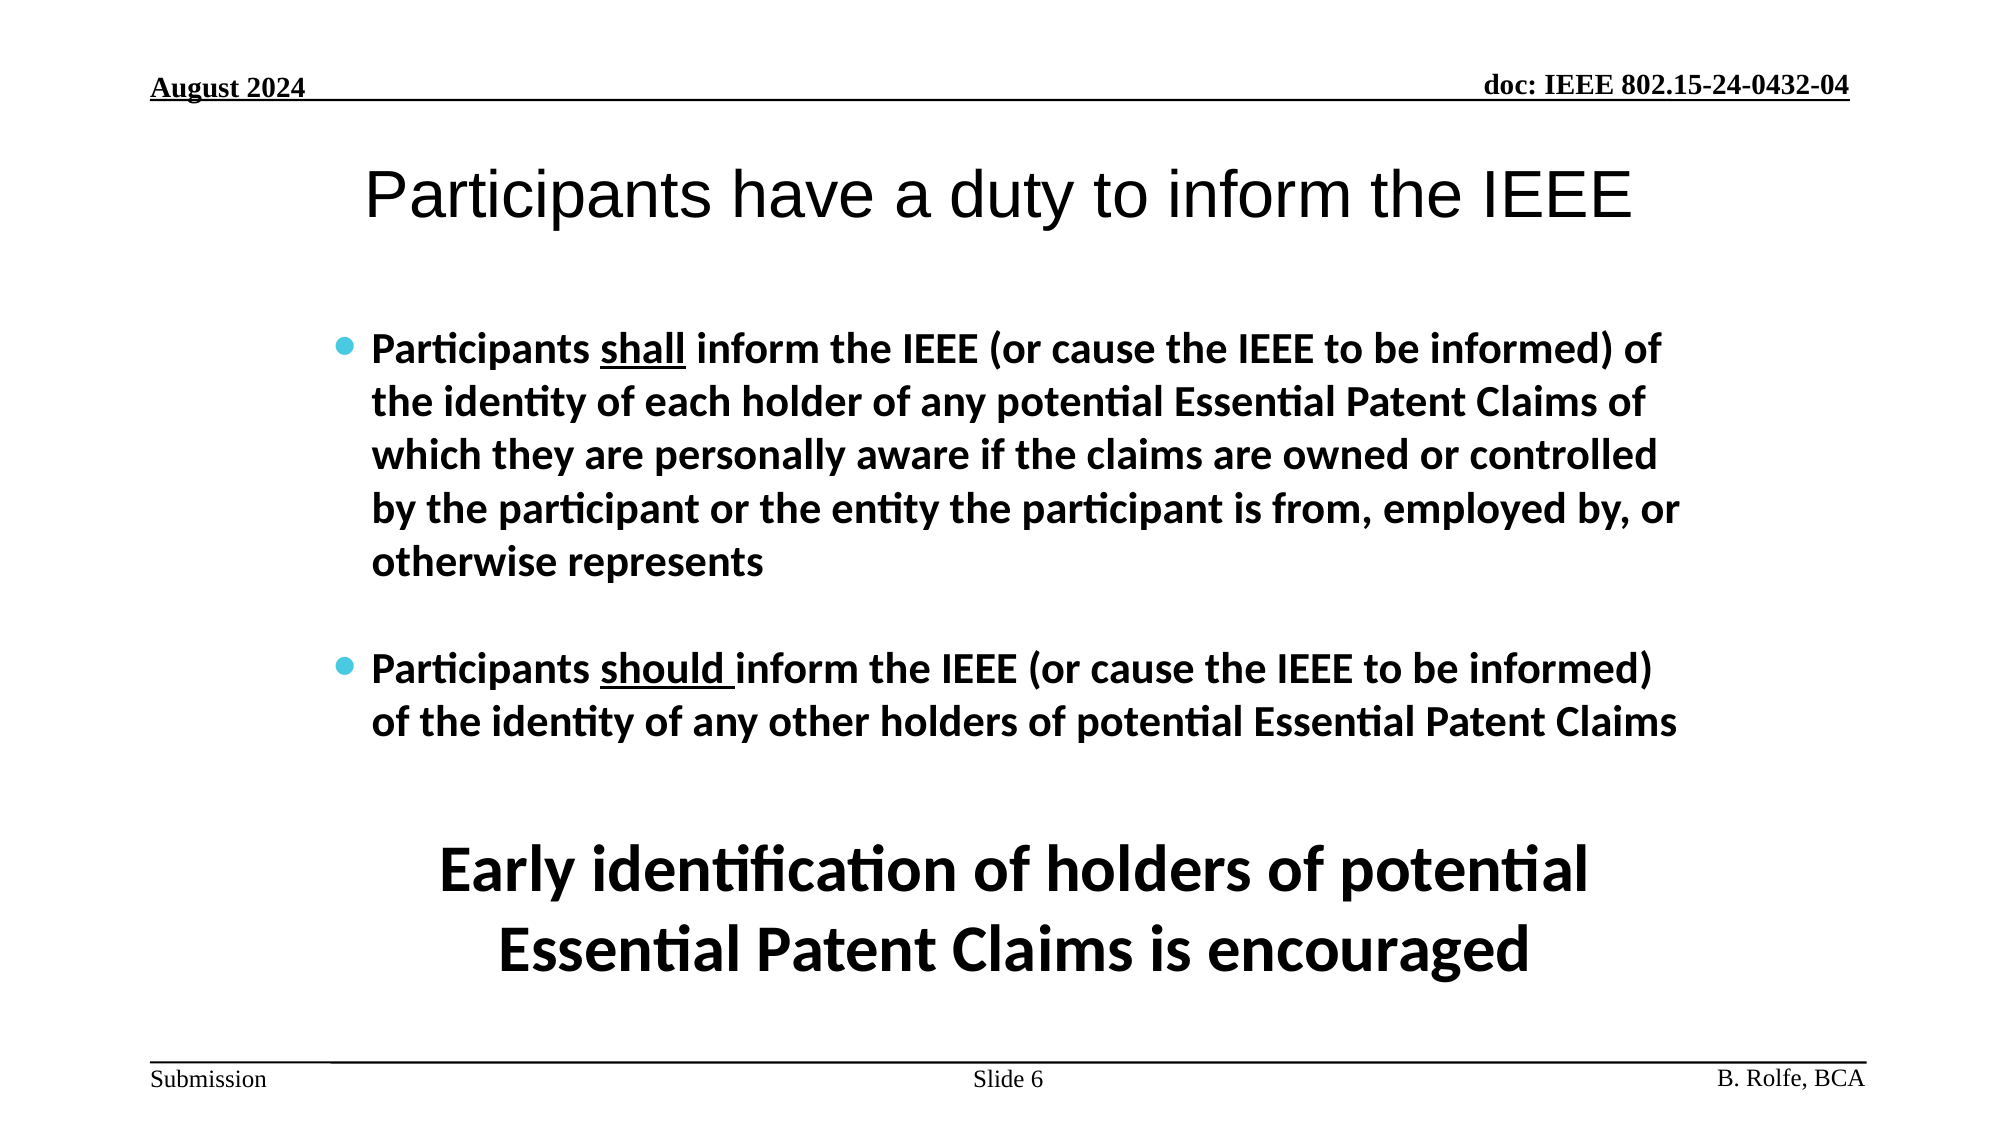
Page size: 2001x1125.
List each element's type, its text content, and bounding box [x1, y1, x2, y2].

text_box Participants shall inform the IEEE (or cause the IEEE to be informed) of the identity of each holder of any potential Essential Patent Claims of which they are personally aware if the claims are owned or controlled by the participant or the entity the participant is from, employed by, or otherwise represents Participants should inform the IEEE (or cause the IEEE to be informed) of the identity of any other holders of potential Essential Patent Claims Early identification of holders of potential Essential Patent Claims is encouraged [319, 311, 1712, 993]
slide_number Slide 6 [964, 1062, 1053, 1093]
title Participants have a duty to inform the IEEE [324, 125, 1675, 256]
